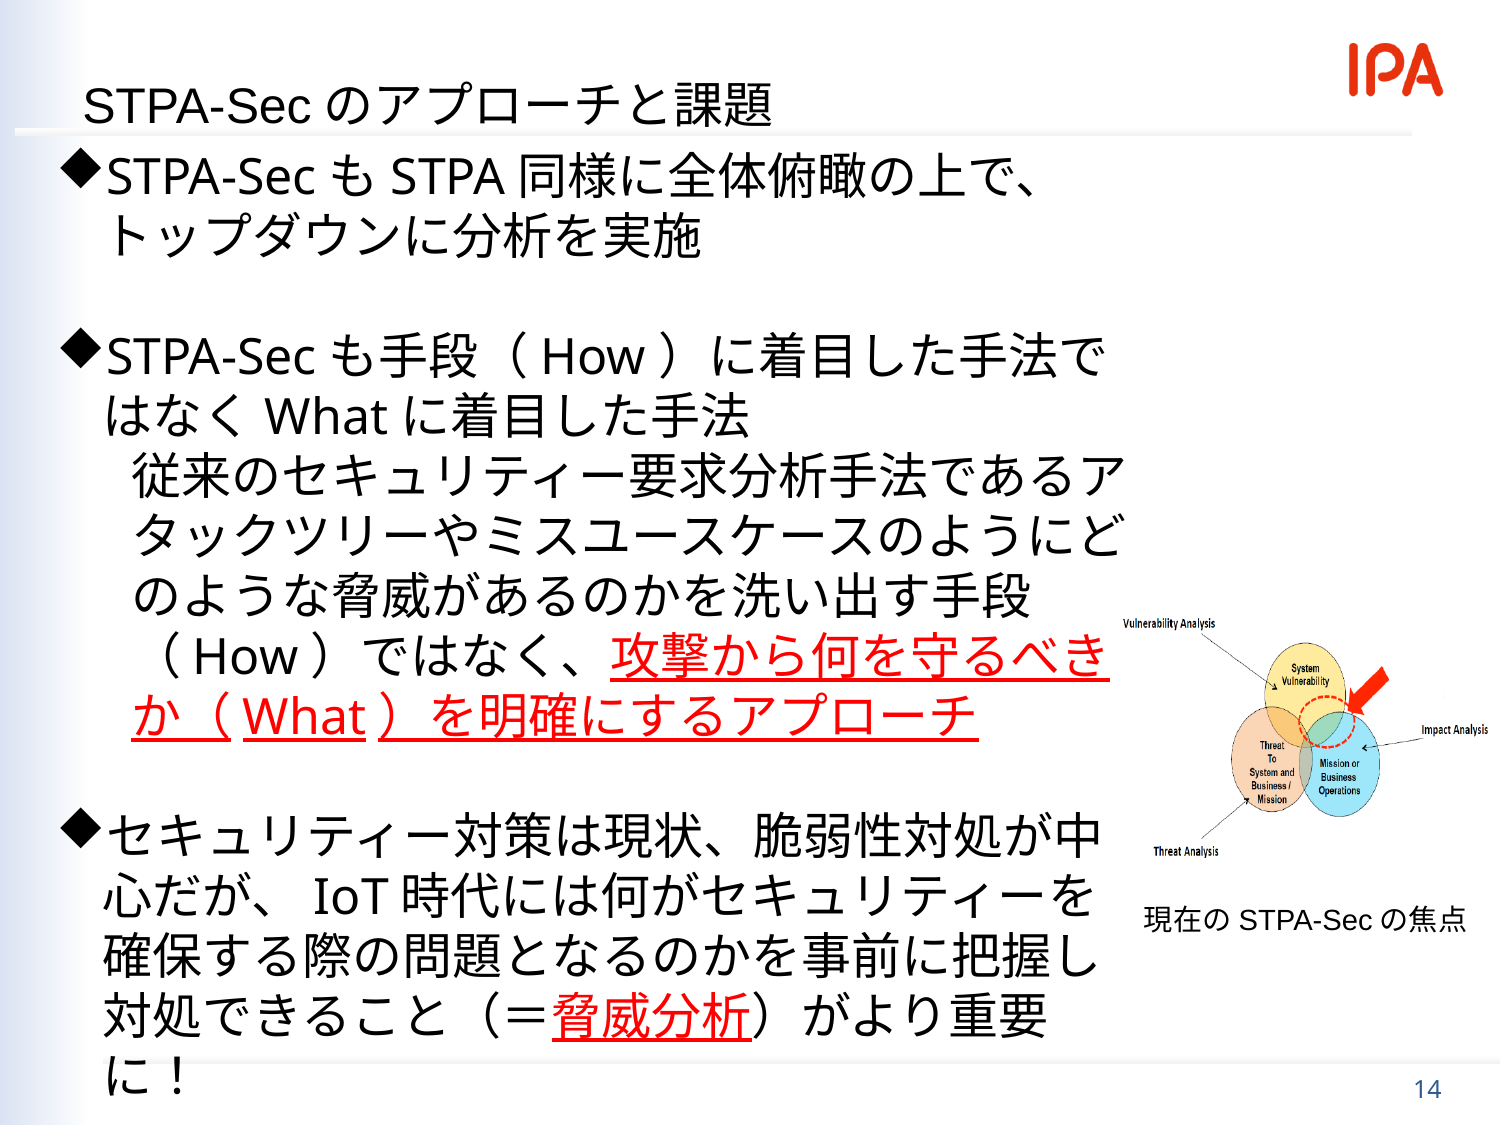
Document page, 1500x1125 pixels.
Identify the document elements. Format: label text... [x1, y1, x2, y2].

picture [1324, 24, 1446, 114]
text_box 現在のSTPA-Secの焦点 [1129, 893, 1483, 944]
slide_number 13 [1378, 1065, 1457, 1115]
text_box STPA-Secのアプローチと課題 [67, 66, 789, 142]
picture [1116, 599, 1496, 879]
text_box STPA-SecもSTPA同様に全体俯瞰の上で、トップダウンに分析を実施 STPA-Secも手段（How）に着目した手法ではなくWhatに着目した手法 従来のセキュリティー要求分析手法であるアタックツリーやミスユースケースのようにどのような脅威があるのかを洗い出す手段（How）ではなく、攻撃から何を守るべきか（What）を明確にするアプローチ セキュリティー対策は現状、脆弱性対処が中心だが、IoT時代には何がセキュリティーを確保する際の問題となるのかを事前に把握し対処できること（＝脅威分析）がより重要に！ [41, 137, 1152, 1112]
